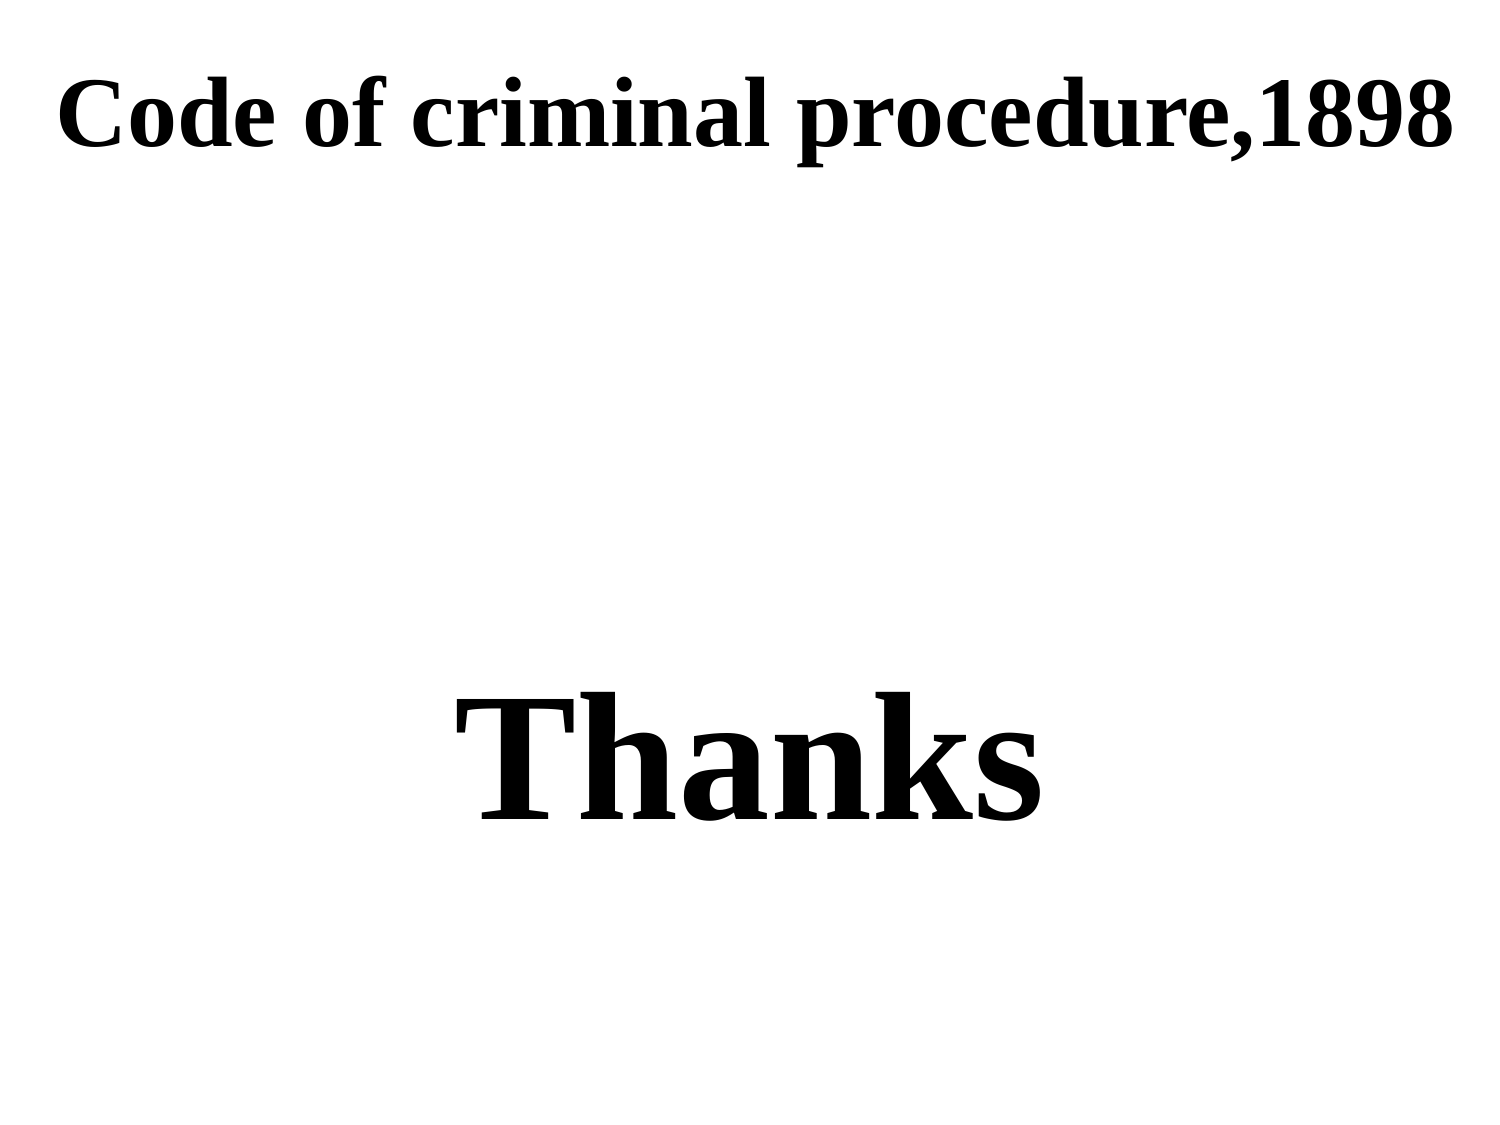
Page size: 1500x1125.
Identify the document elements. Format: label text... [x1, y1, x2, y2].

subtitle Thanks [50, 187, 1450, 1088]
title Code of criminal procedure,1898 [24, 50, 1488, 163]
